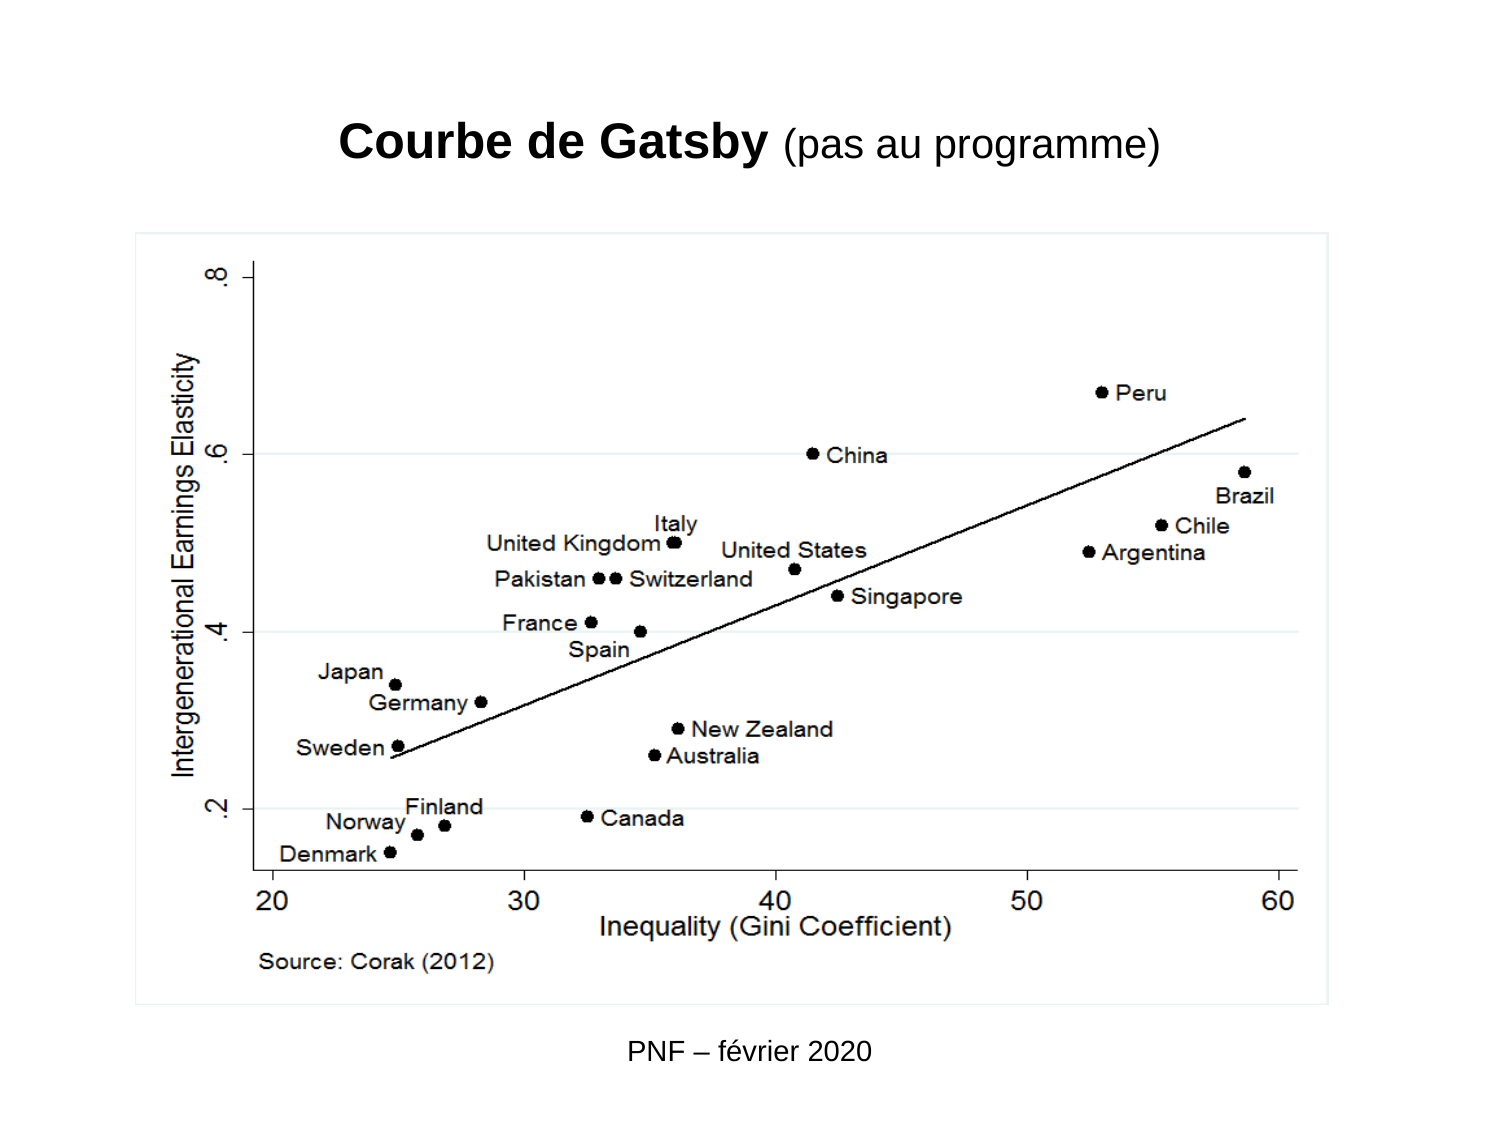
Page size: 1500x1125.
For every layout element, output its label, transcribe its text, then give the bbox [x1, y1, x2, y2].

footer PNF – février 2020 [512, 1024, 988, 1103]
title Courbe de Gatsby (pas au programme) [75, 45, 1425, 233]
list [135, 232, 1329, 1005]
